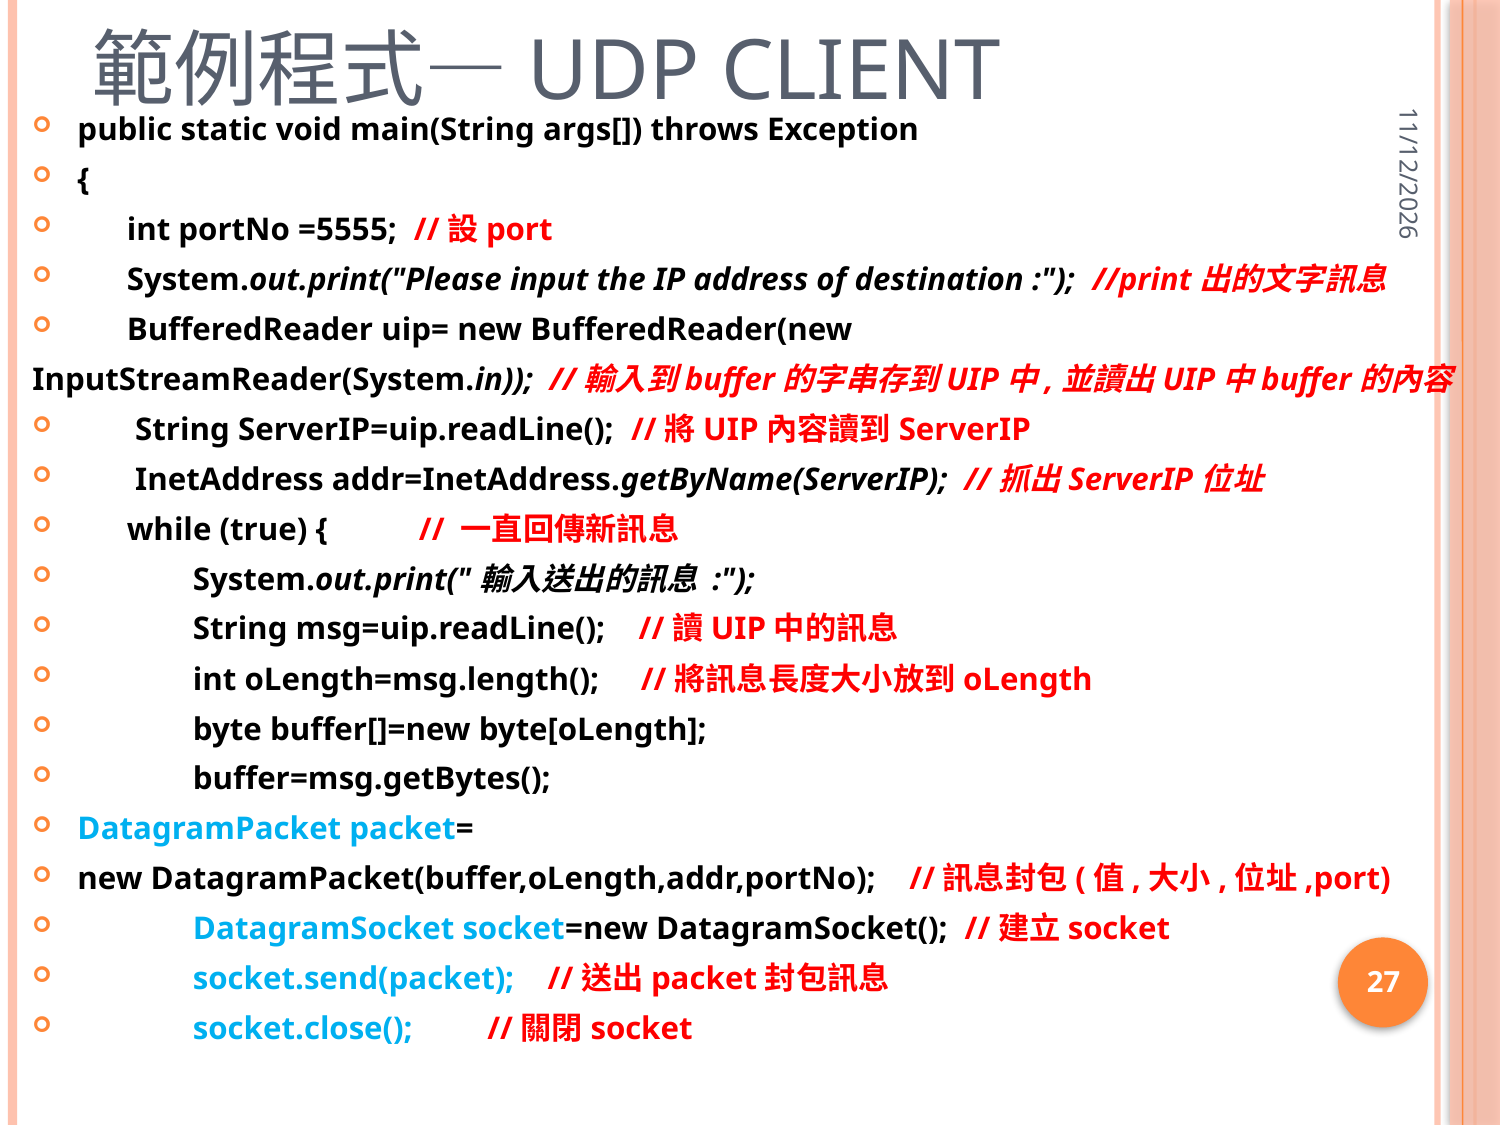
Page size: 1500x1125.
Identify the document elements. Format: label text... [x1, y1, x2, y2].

list public static void main(String args[]) throws Exception { int portNo =5555; //設port System.out.print("Please input the IP address of destination :"); //print出的文字訊息 BufferedReader uip= new BufferedReader(new InputStreamReader(System.in)); //輸入到buffer的字串存到UIP中,並讀出UIP中buffer的內容 String ServerIP=uip.readLine(); //將UIP內容讀到ServerIP InetAddress addr=InetAddress.getByName(ServerIP); //抓出ServerIP位址 while (true) { // 一直回傳新訊息 System.out.print("輸入送出的訊息 :"); String msg=uip.readLine(); //讀UIP中的訊息 int oLength=msg.length(); //將訊息長度大小放到oLength byte buffer[]=new byte[oLength]; buffer=msg.getBytes(); DatagramPacket packet= new DatagramPacket(buffer,oLength,addr,portNo); //訊息封包(值,大小,位址,port) DatagramSocket socket=new DatagramSocket(); //建立socket socket.send(packet); //送出packet封包訊息 socket.close(); //關閉socket [17, 101, 1483, 965]
title 範例程式—UDP Client [76, 0, 1302, 101]
slide_number 27 [1333, 940, 1434, 1027]
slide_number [1376, 0, 1440, 255]
